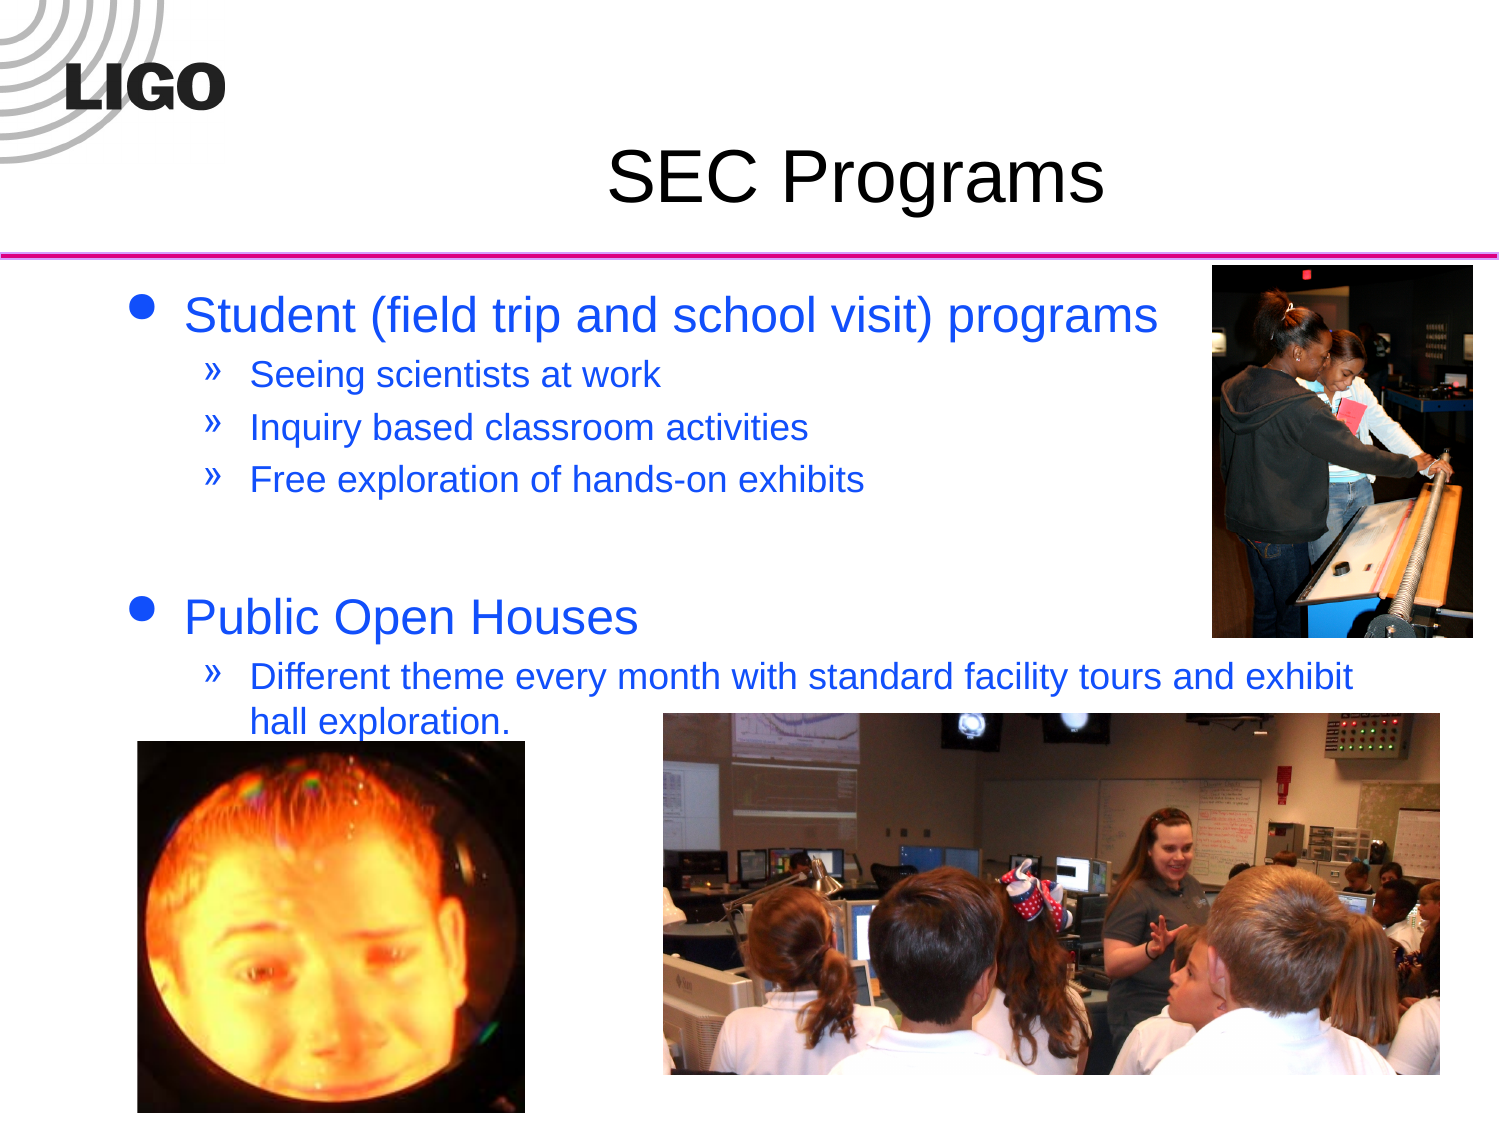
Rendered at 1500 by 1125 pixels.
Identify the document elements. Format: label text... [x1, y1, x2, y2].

picture [1212, 265, 1473, 638]
picture [662, 712, 1441, 1076]
picture [0, 0, 225, 164]
picture [137, 741, 526, 1113]
title SEC Programs [262, 37, 1450, 225]
list Student (field trip and school visit) programs Seeing scientists at work Inquiry based classroom activities Free exploration of hands-on exhibits Public Open Houses Different theme every month with standard facility tours and exhibit hall exploration. [112, 275, 1388, 1013]
